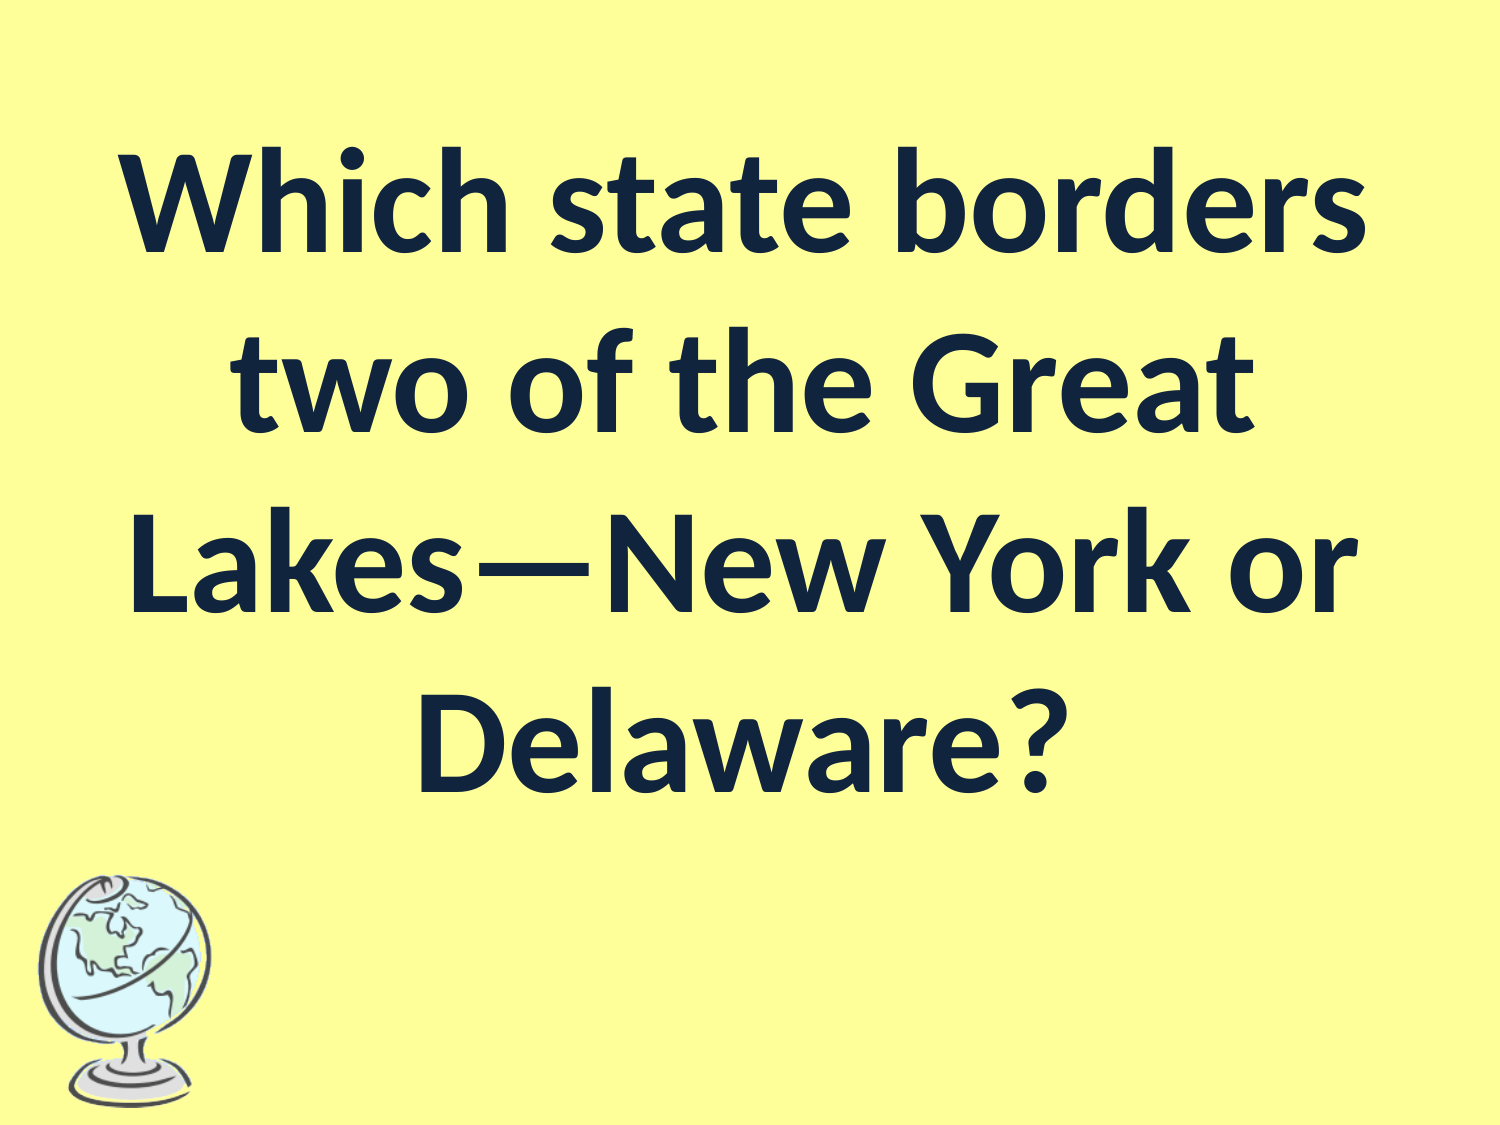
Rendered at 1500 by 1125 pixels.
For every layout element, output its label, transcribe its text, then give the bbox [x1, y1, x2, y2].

text_box Which state borders two of the Great Lakes—New York or Delaware? [50, 95, 1438, 830]
picture [14, 862, 238, 1108]
